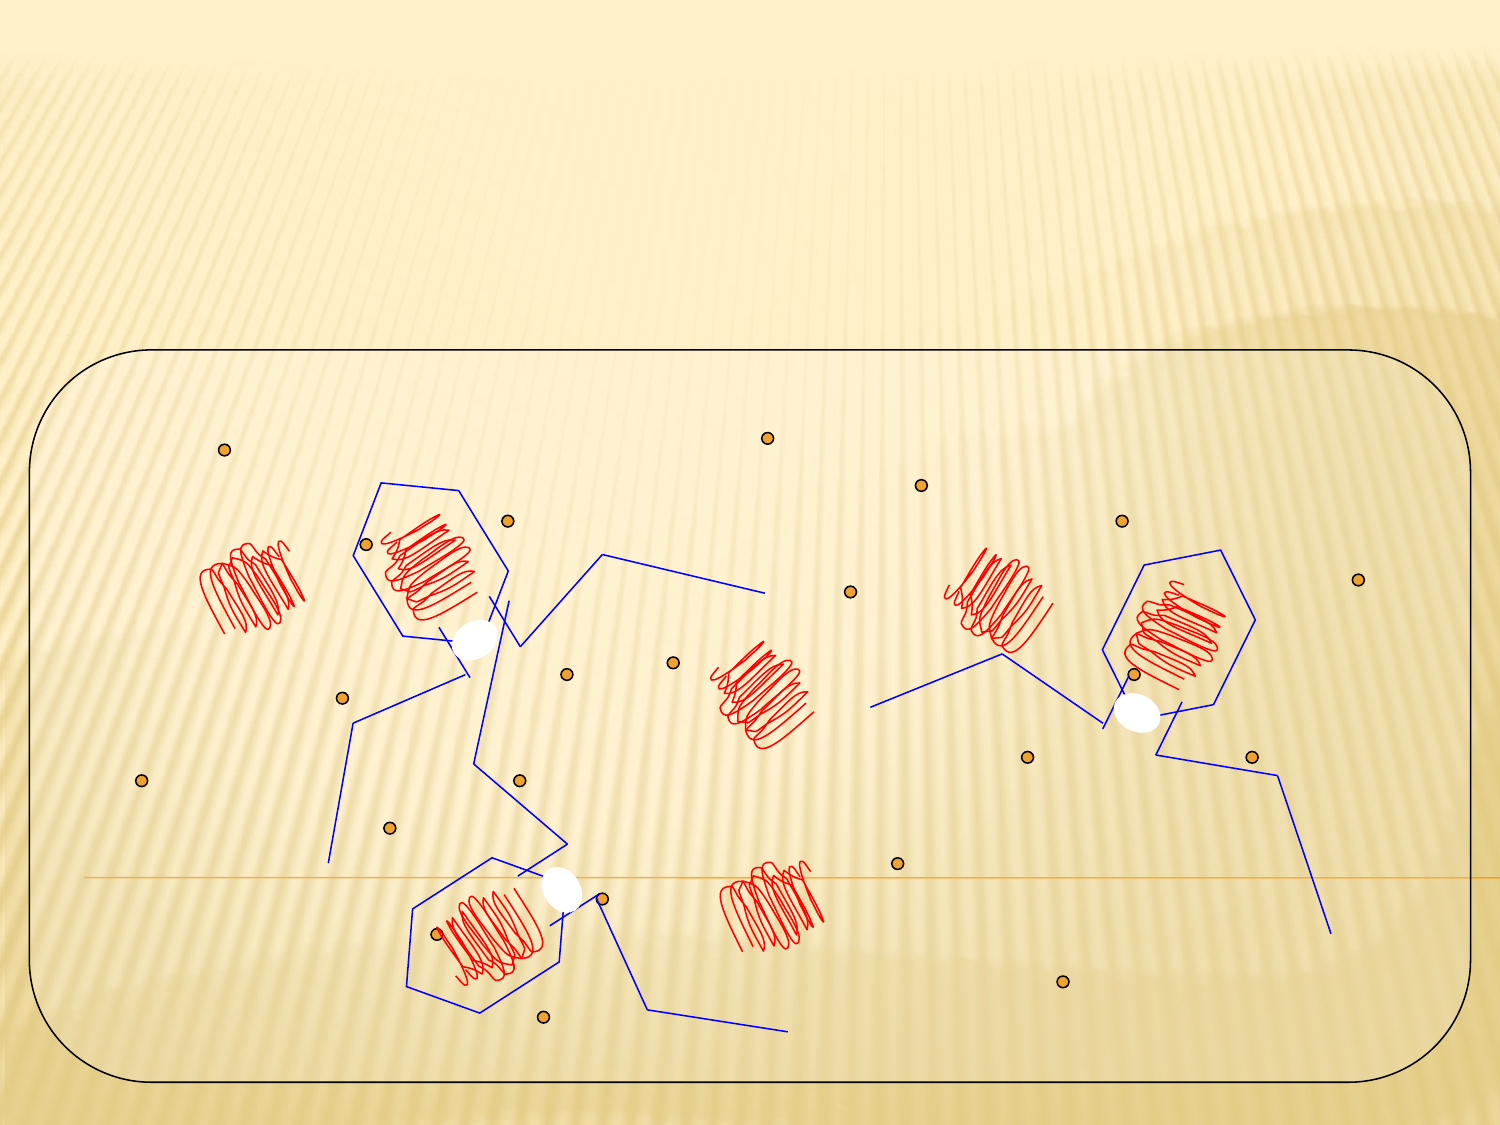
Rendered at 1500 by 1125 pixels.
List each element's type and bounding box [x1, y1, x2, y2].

text_box [265, 751, 786, 1048]
text_box [796, 857, 822, 956]
text_box [218, 444, 231, 454]
text_box [844, 586, 857, 598]
text_box [915, 479, 928, 492]
text_box [737, 644, 810, 743]
text_box [29, 349, 1471, 1083]
text_box [135, 774, 148, 787]
text_box [761, 432, 774, 445]
text_box [891, 857, 904, 870]
text_box [1116, 515, 1129, 528]
text_box [1057, 976, 1070, 988]
text_box [206, 455, 727, 752]
text_box [903, 538, 1424, 835]
